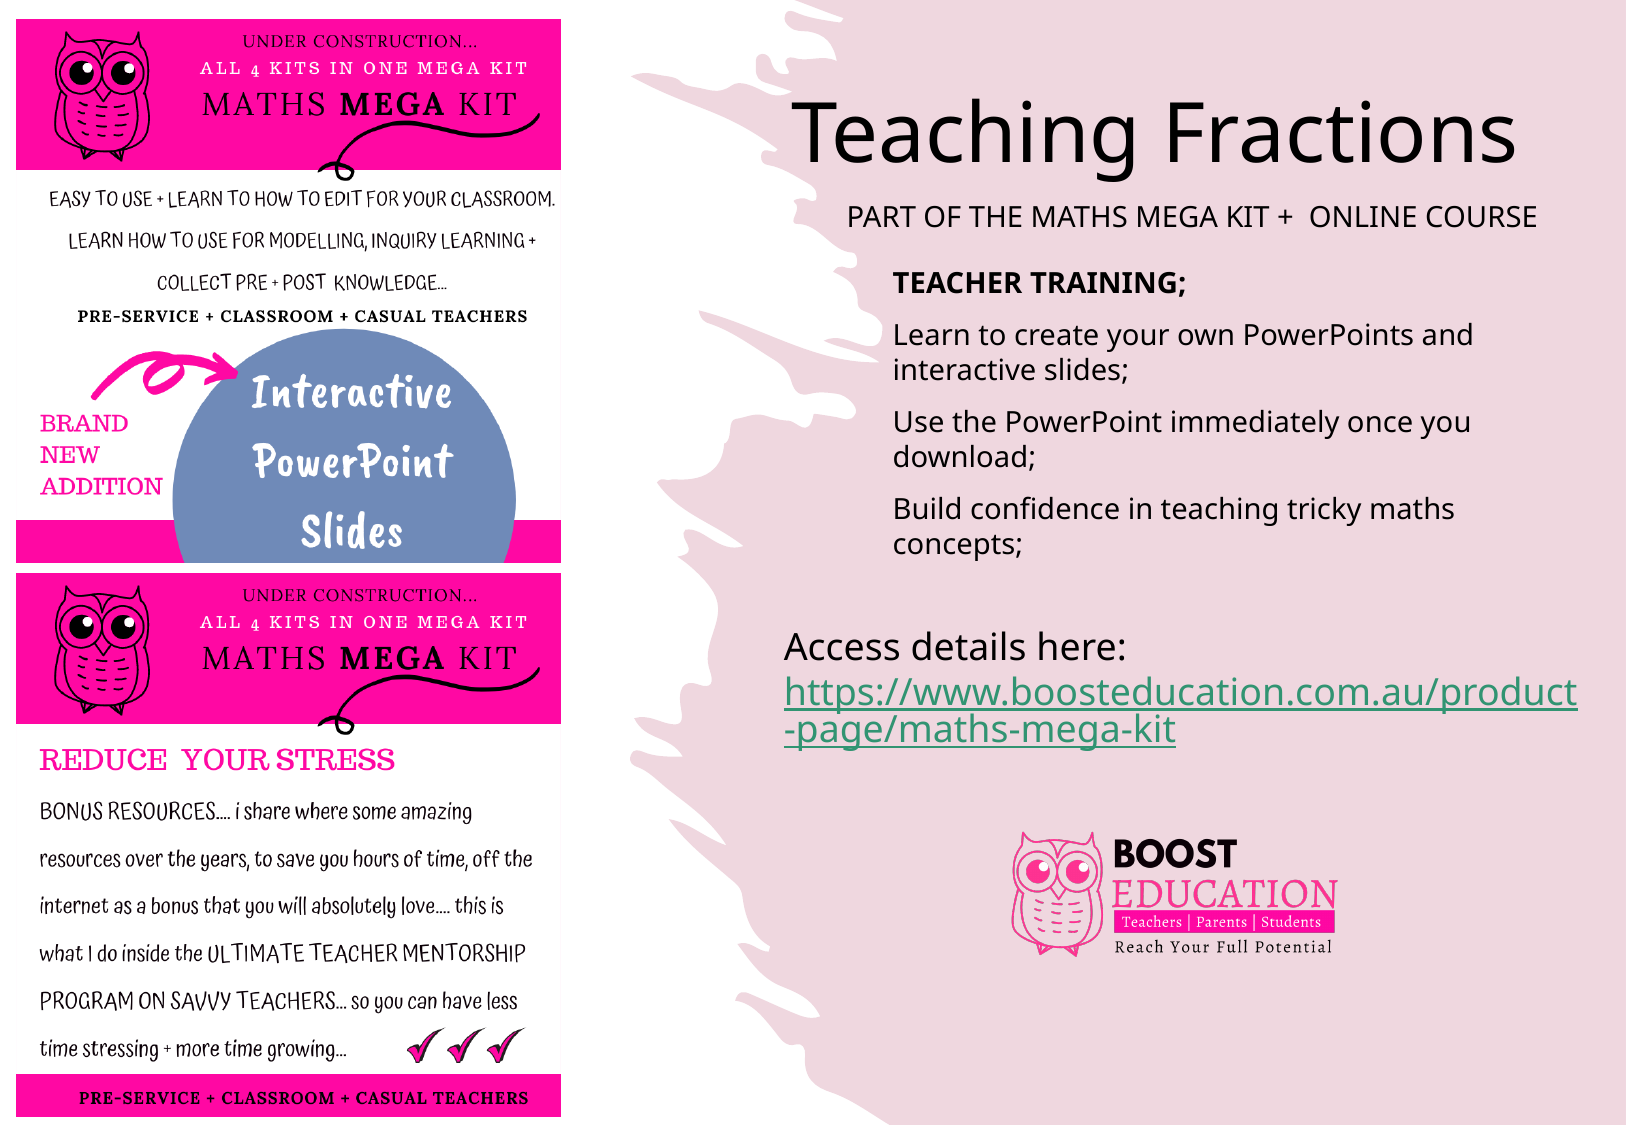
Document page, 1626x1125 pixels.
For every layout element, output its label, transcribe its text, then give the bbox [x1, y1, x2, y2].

text_box PART OF THE MATHS MEGA KIT + ONLINE COURSE [831, 191, 1625, 281]
list TEACHER TRAINING; Learn to create your own PowerPoints and interactive slides; Use the PowerPoint immediately once you download; Build confidence in teaching tricky maths concepts; [877, 281, 1533, 595]
picture [16, 19, 561, 563]
picture [855, 716, 1391, 1019]
text_box Access details here: https://www.boosteducation.com.au/product-page/maths-mega-kit [768, 615, 1596, 772]
title Teaching Fractions [632, 43, 1625, 189]
picture [16, 573, 561, 1117]
